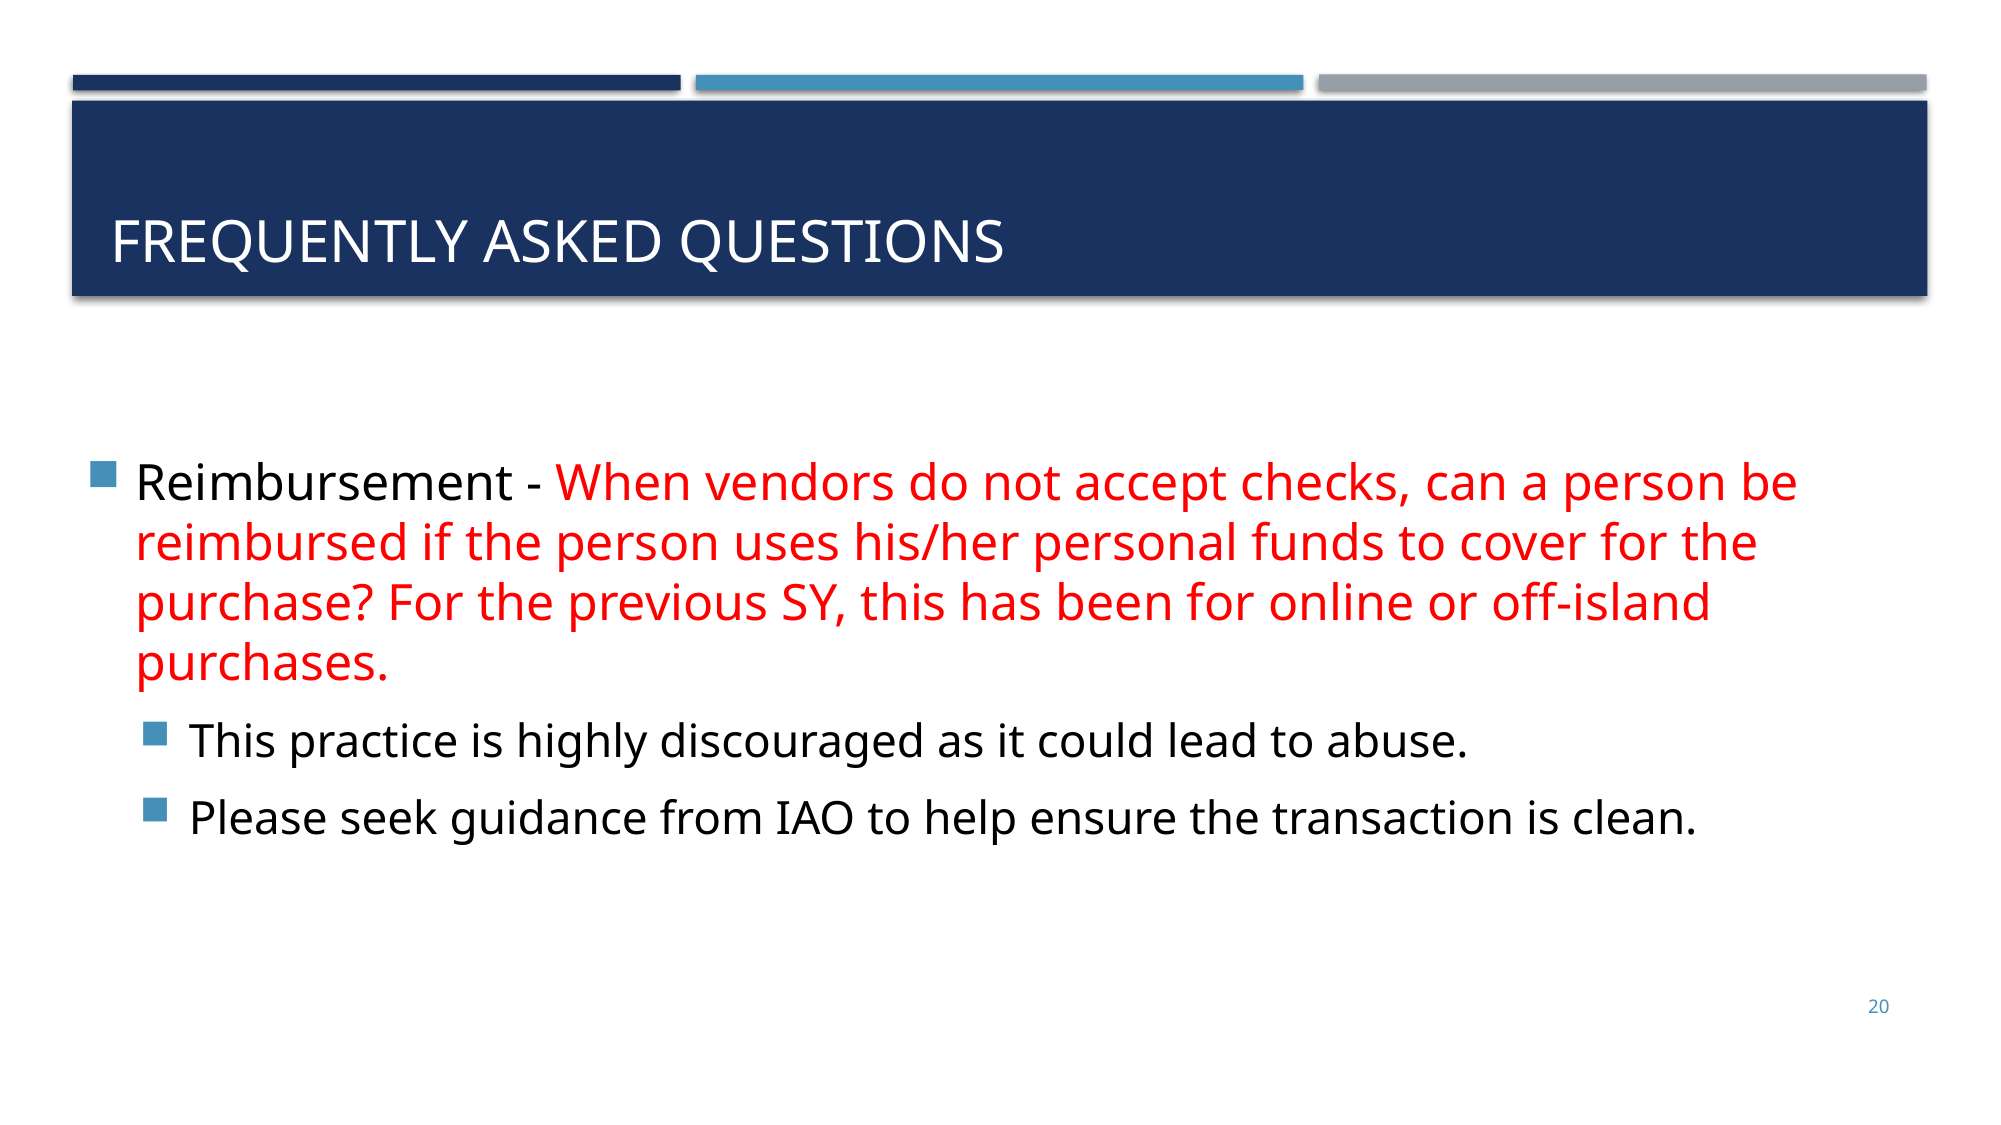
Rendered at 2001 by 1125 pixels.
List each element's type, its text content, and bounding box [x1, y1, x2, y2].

title Frequently Asked Questions [95, 115, 1905, 282]
list Reimbursement - When vendors do not accept checks, can a person be reimbursed if the person uses his/her personal funds to cover for the purchase? For the previous SY, this has been for online or off-island purchases. This practice is highly discouraged as it could lead to abuse. Please seek guidance from IAO to help ensure the transaction is clean. [70, 304, 1929, 1072]
slide_number 20 [1732, 977, 1905, 1037]
